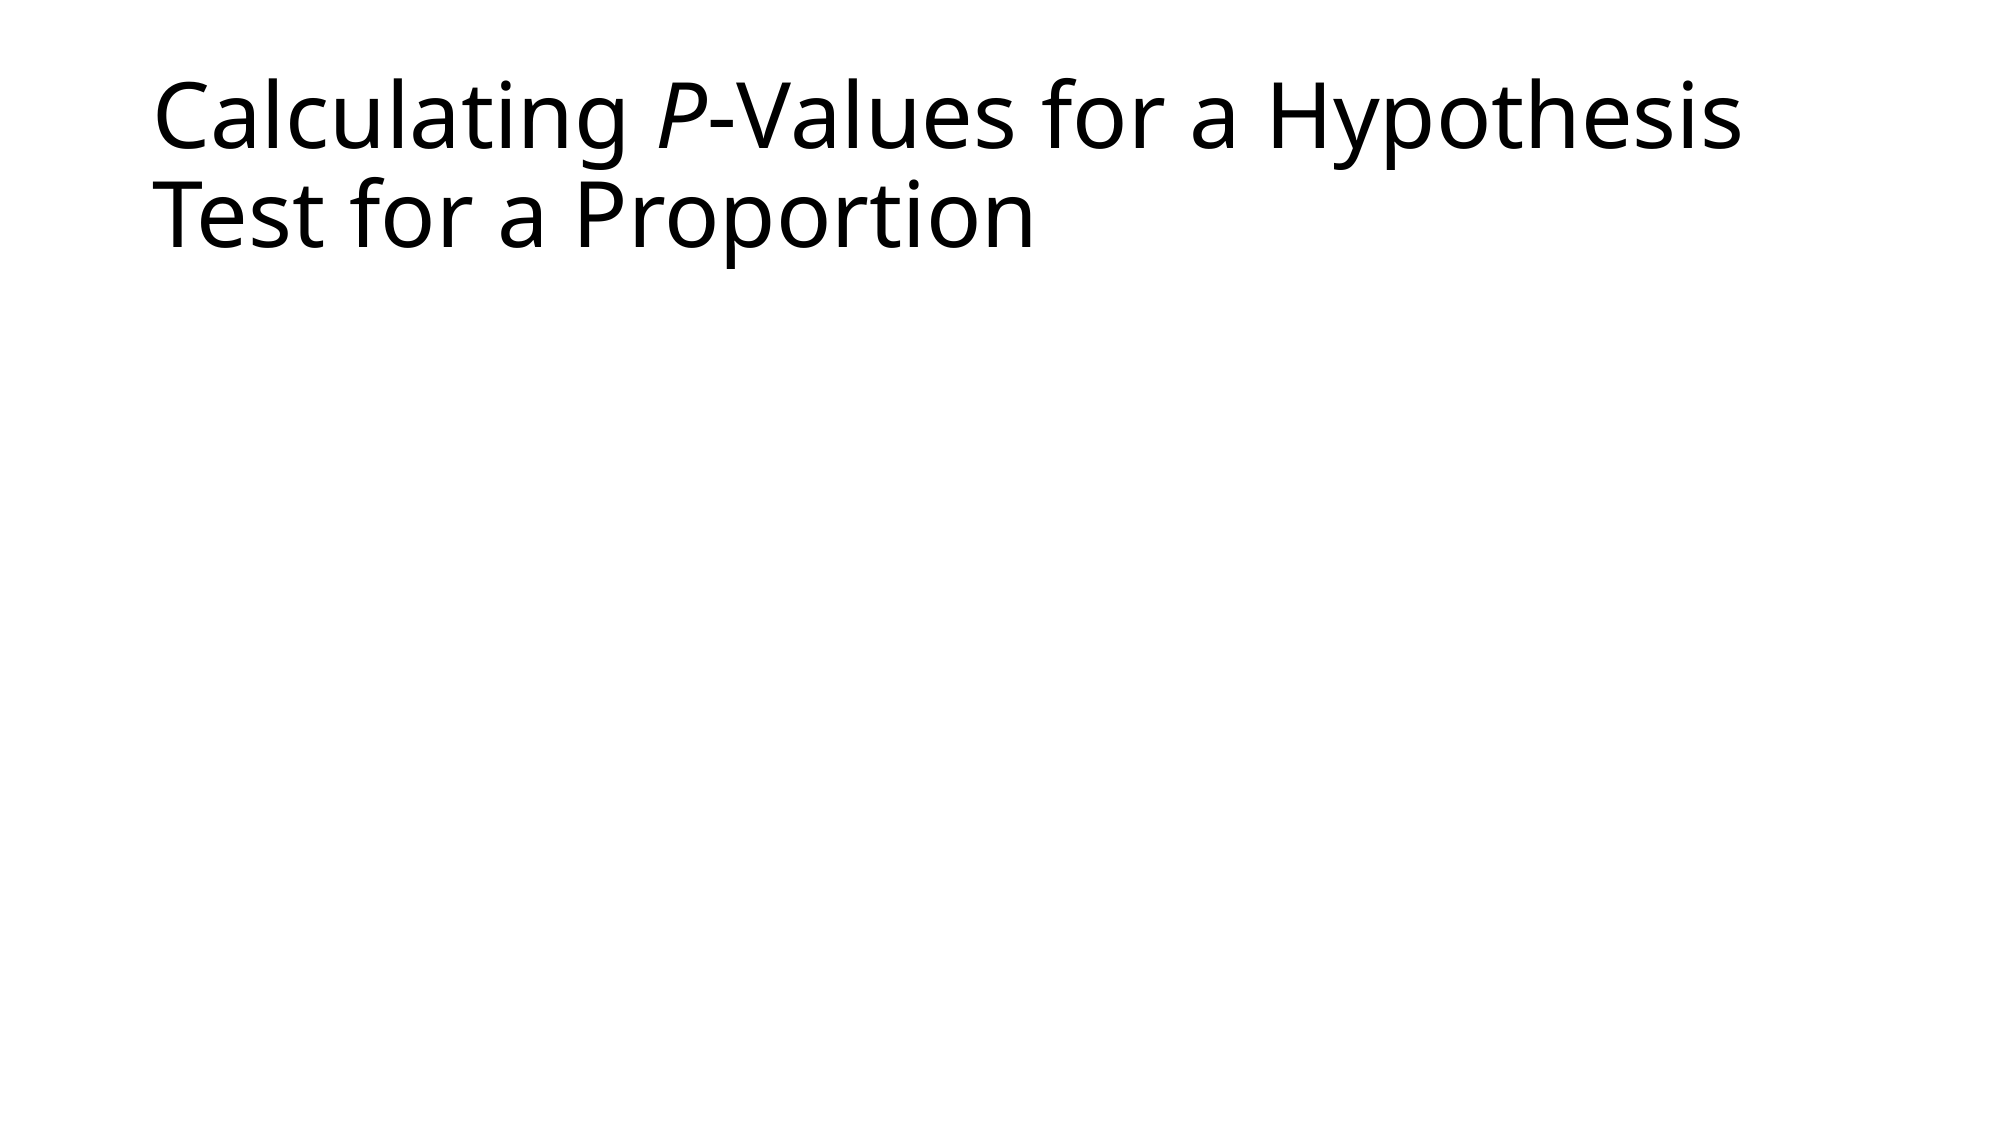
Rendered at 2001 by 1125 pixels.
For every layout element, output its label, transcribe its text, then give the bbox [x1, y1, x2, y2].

title Calculating P-Values for a Hypothesis Test for a Proportion [137, 59, 1863, 278]
